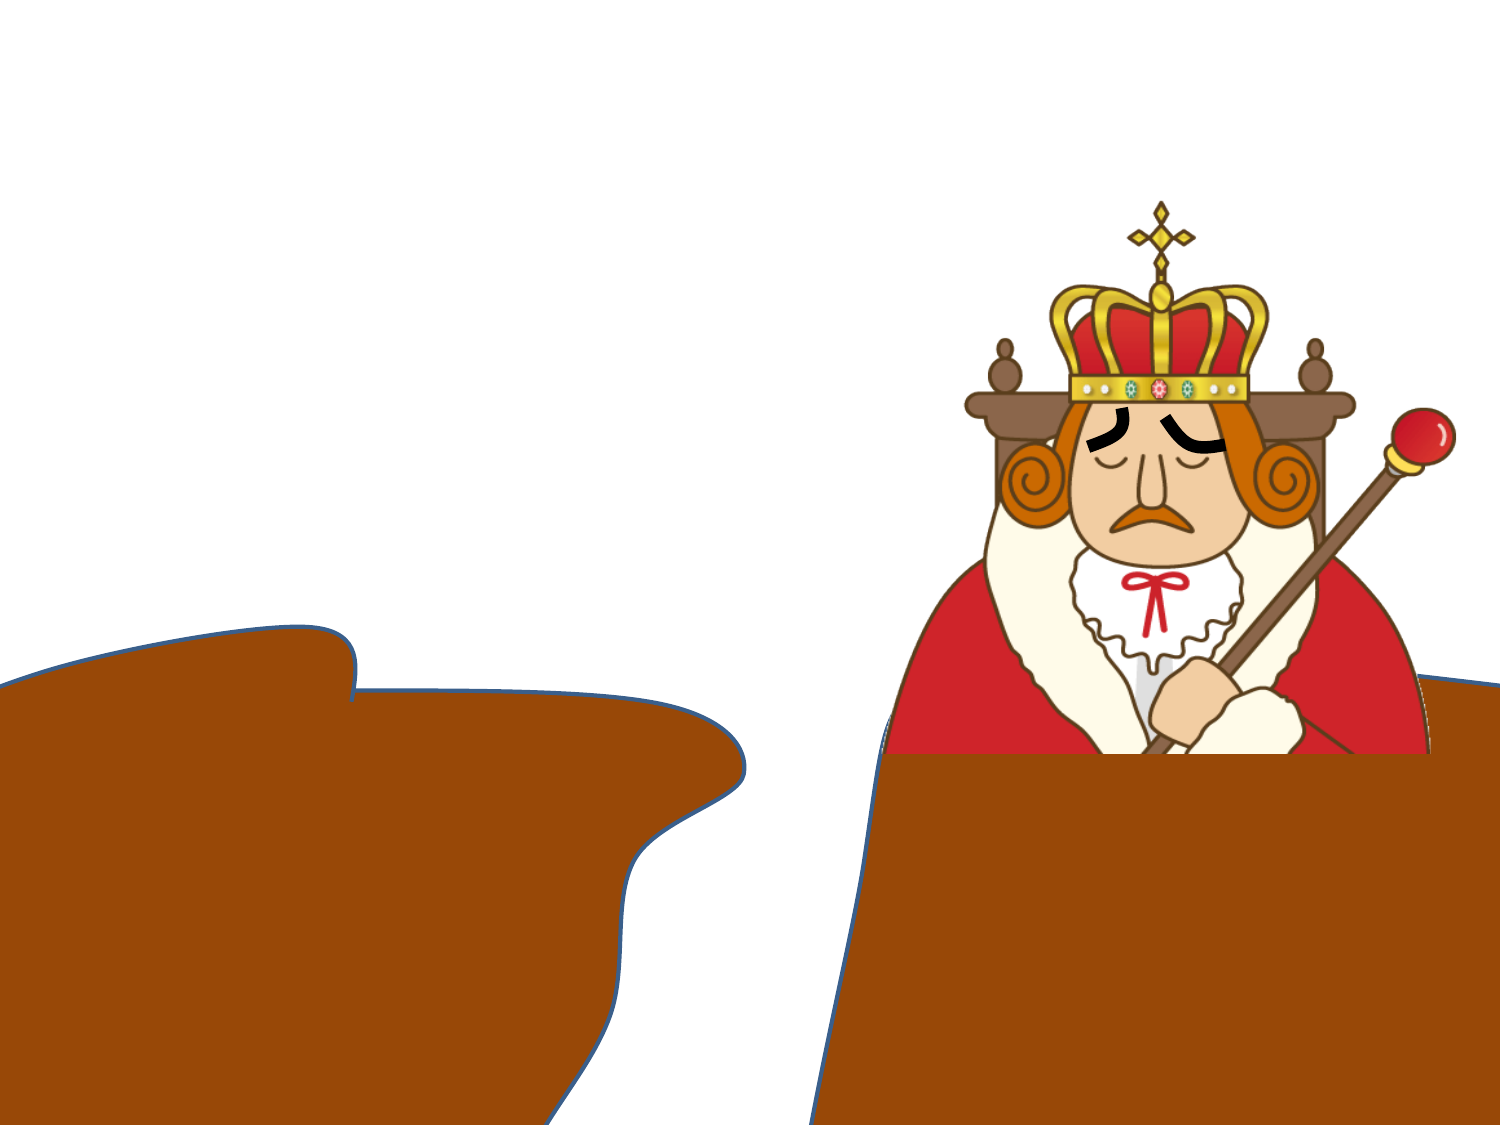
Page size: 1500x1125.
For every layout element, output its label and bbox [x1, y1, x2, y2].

text_box [0, 624, 747, 1125]
text_box [847, 196, 1469, 755]
text_box [808, 680, 1500, 1125]
